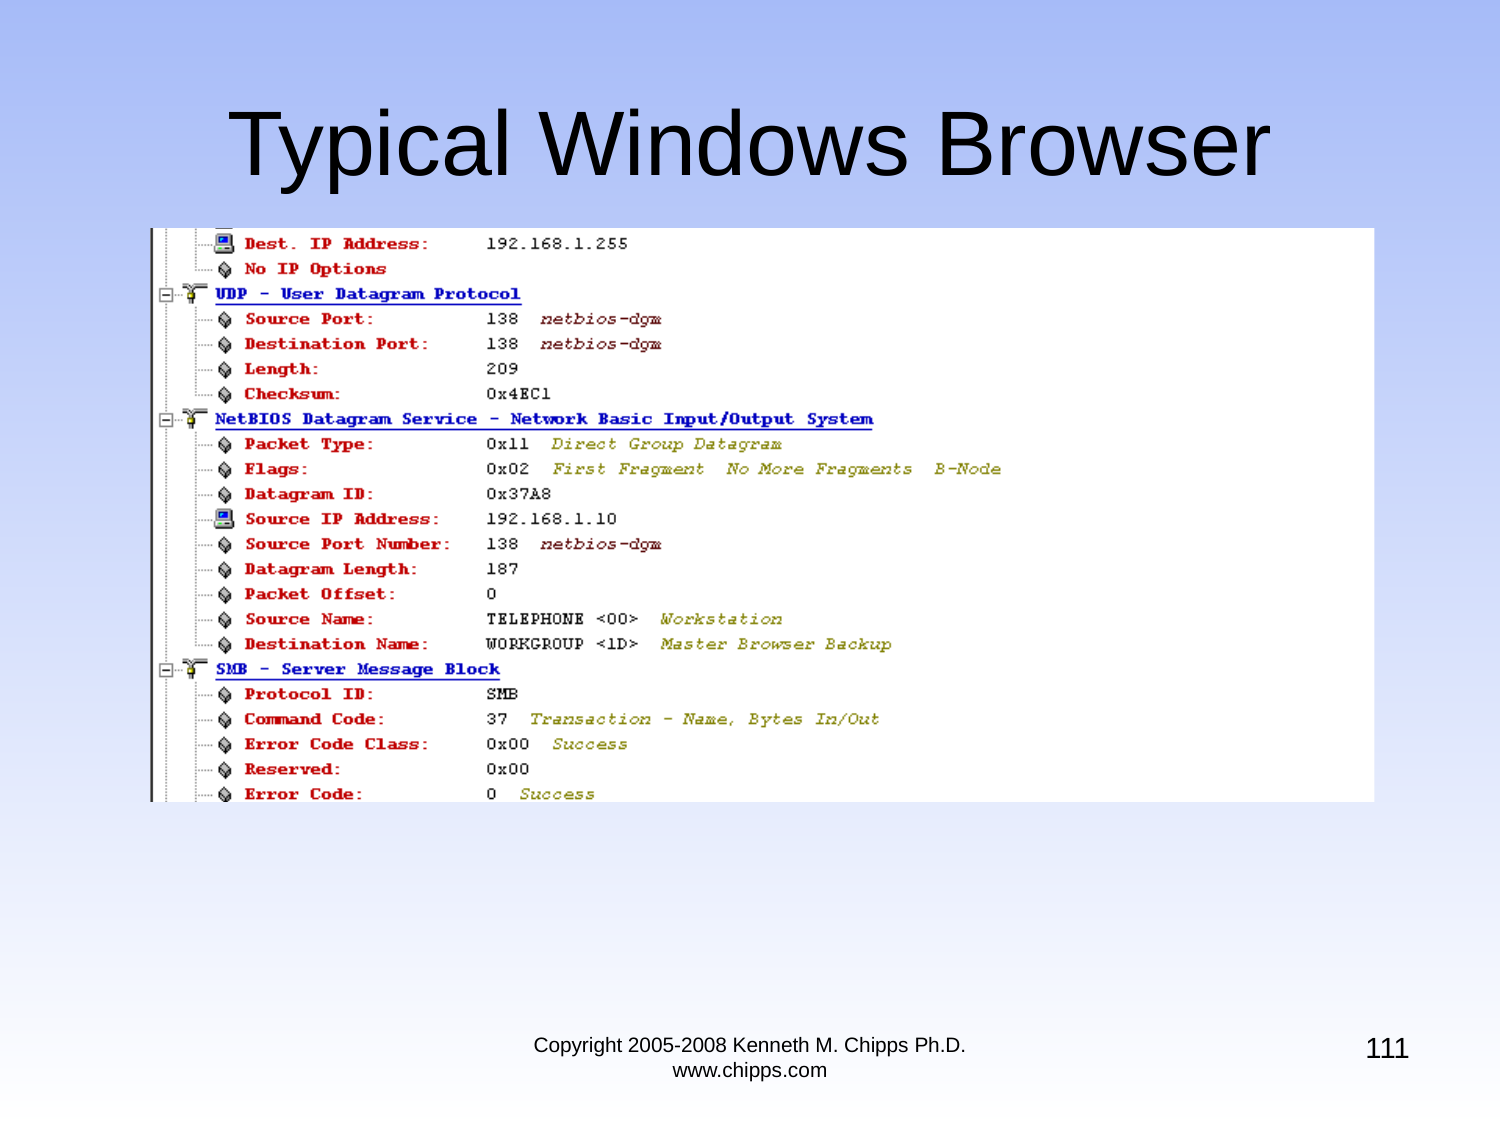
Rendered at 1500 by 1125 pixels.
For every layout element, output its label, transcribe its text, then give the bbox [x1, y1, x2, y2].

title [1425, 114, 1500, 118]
title Typical Windows Browser [75, 45, 1425, 233]
footer Copyright 2005-2008 Kenneth M. Chipps Ph.D. www.chipps.com [449, 1024, 1051, 1103]
slide_number 111 [1074, 1021, 1426, 1101]
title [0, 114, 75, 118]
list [149, 228, 1375, 802]
